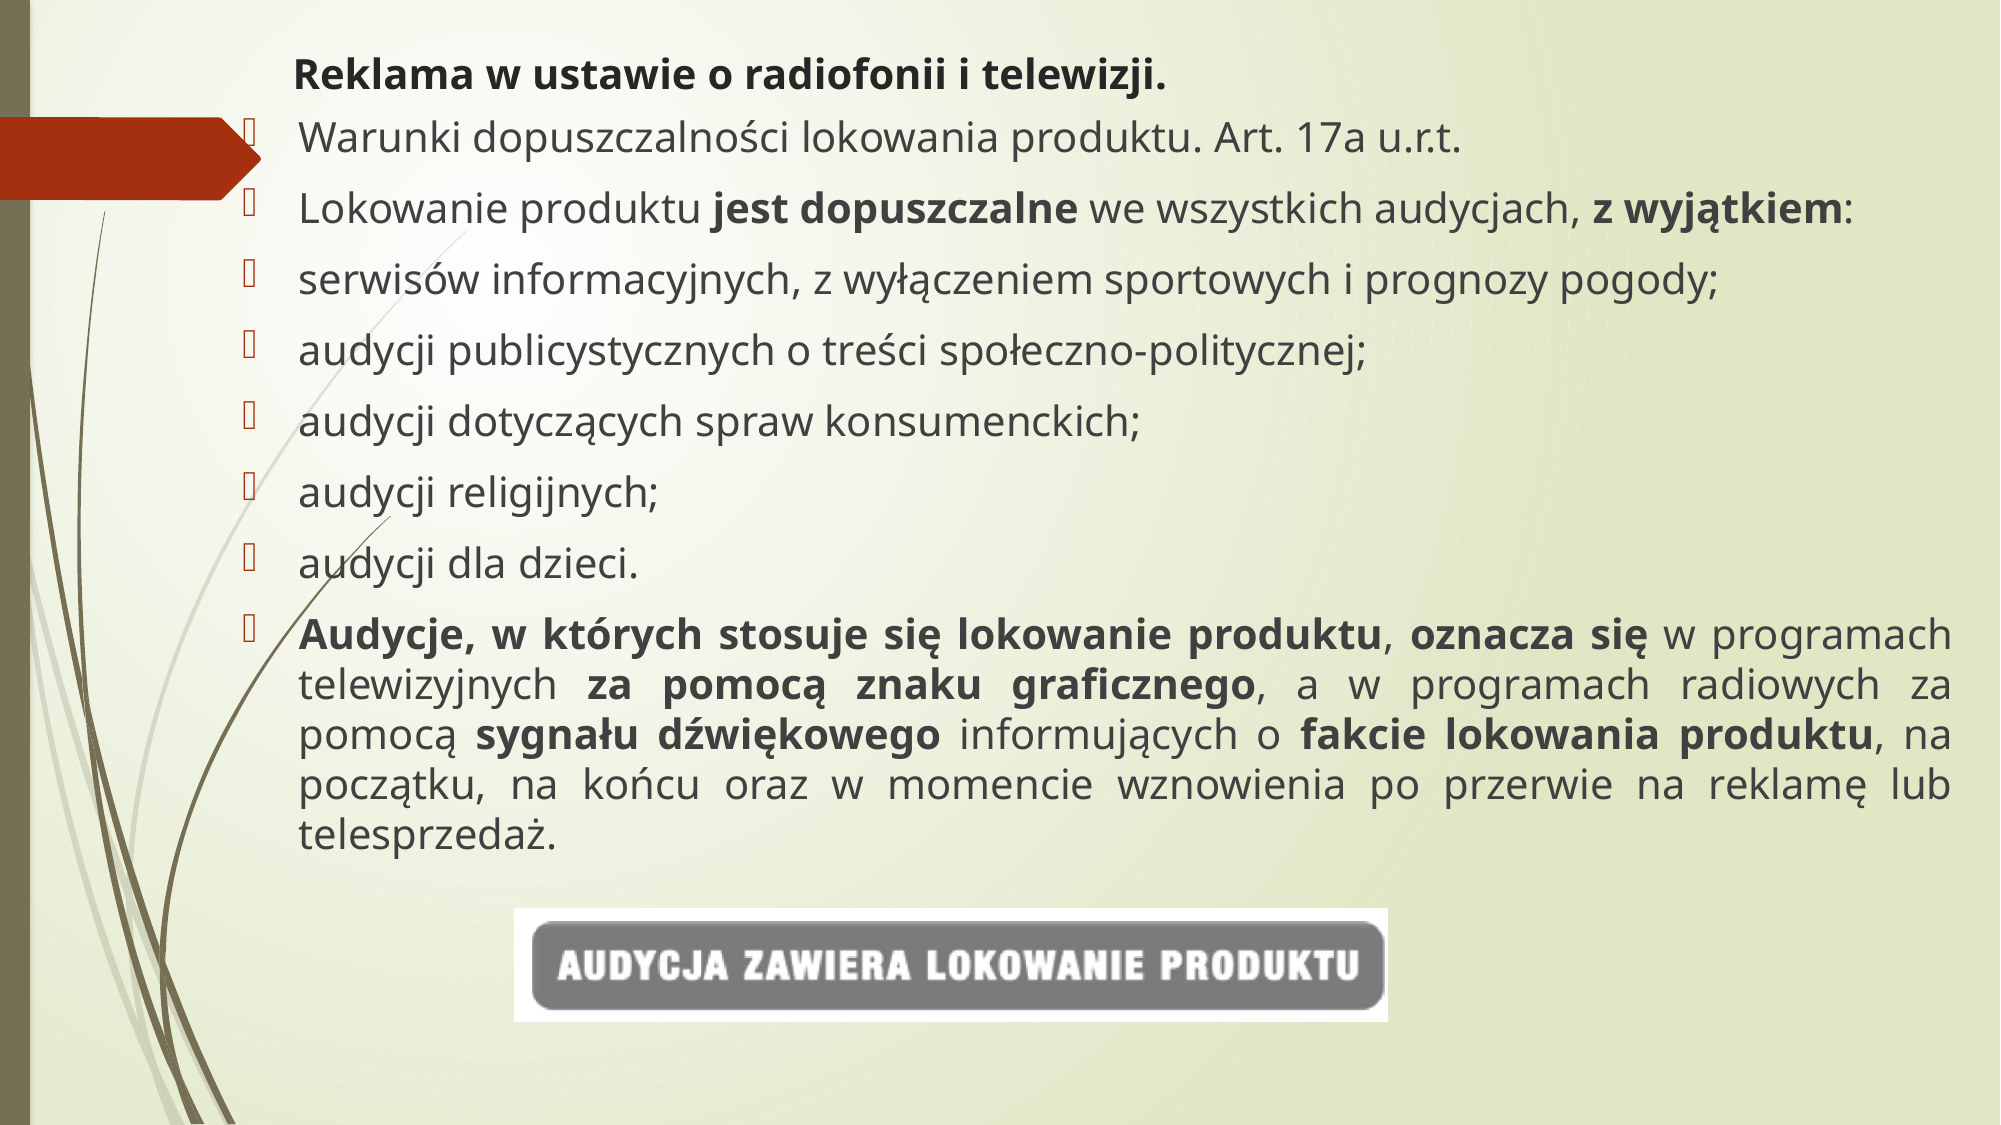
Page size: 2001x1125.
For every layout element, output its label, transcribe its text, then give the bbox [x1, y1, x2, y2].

title Reklama w ustawie o radiofonii i telewizji. [277, 21, 1809, 103]
picture [514, 908, 1388, 1022]
list Warunki dopuszczalności lokowania produktu. Art. 17a u.r.t. Lokowanie produktu jest dopuszczalne we wszystkich audycjach, z wyjątkiem: serwisów informacyjnych, z wyłączeniem sportowych i prognozy pogody; audycji publicystycznych o treści społeczno-politycznej; audycji dotyczących spraw konsumenckich; audycji religijnych; audycji dla dzieci. Audycje, w których stosuje się lokowanie produktu, oznacza się w programach telewizyjnych za pomocą znaku graficznego, a w programach radiowych za pomocą sygnału dźwiękowego informujących o fakcie lokowania produktu, na początku, na końcu oraz w momencie wznowienia po przerwie na reklamę lub telesprzedaż. [227, 103, 1969, 1104]
